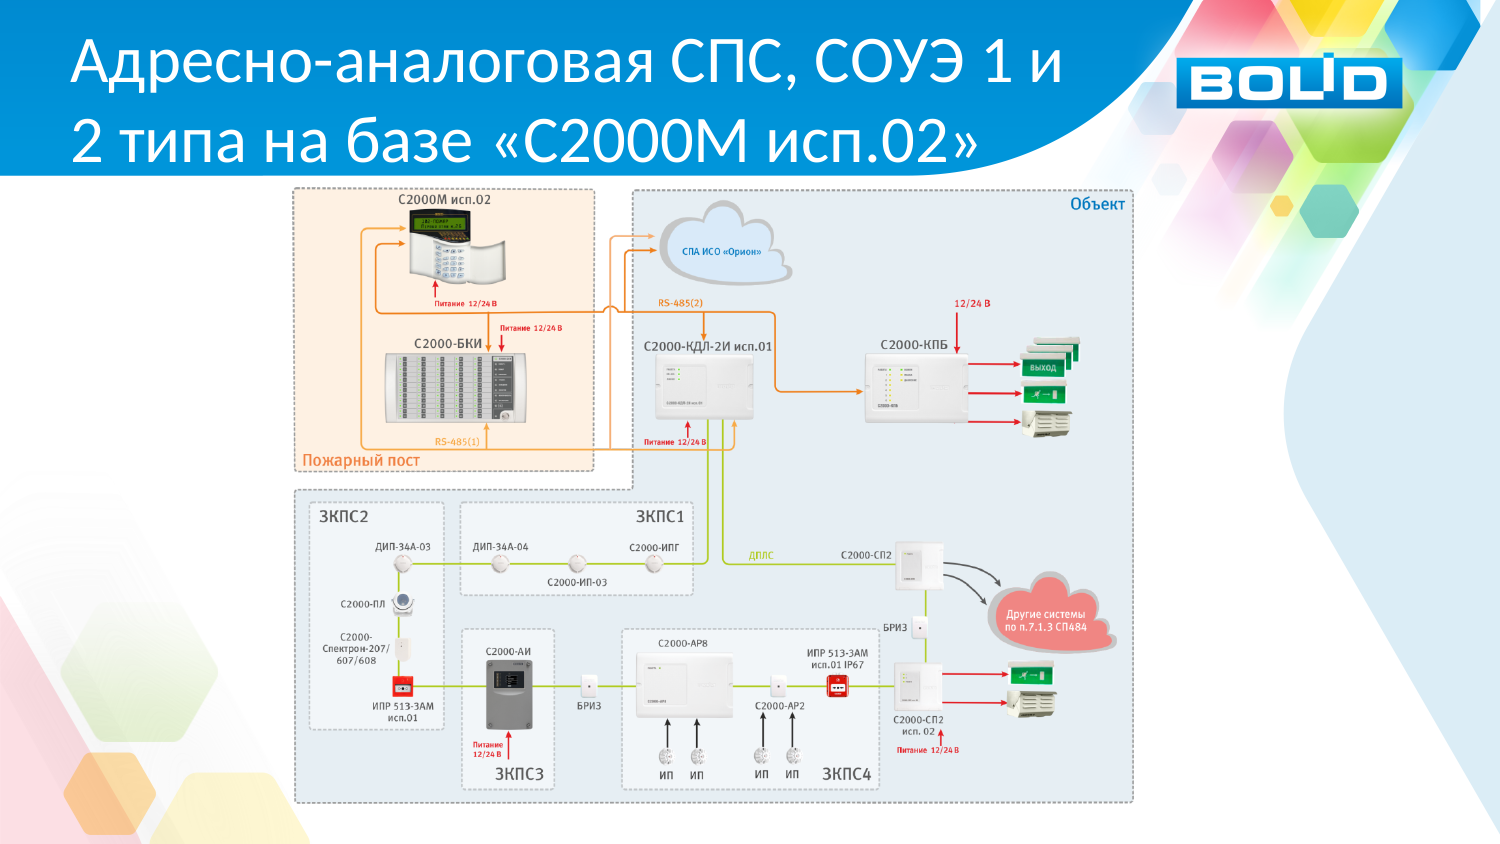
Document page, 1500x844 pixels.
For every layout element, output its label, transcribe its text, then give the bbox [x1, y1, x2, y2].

text_box Адресно-аналоговая СПС, СОУЭ 1 и 2 типа на базе «С2000М исп.02» [55, 8, 1090, 184]
picture [0, 0, 1500, 844]
